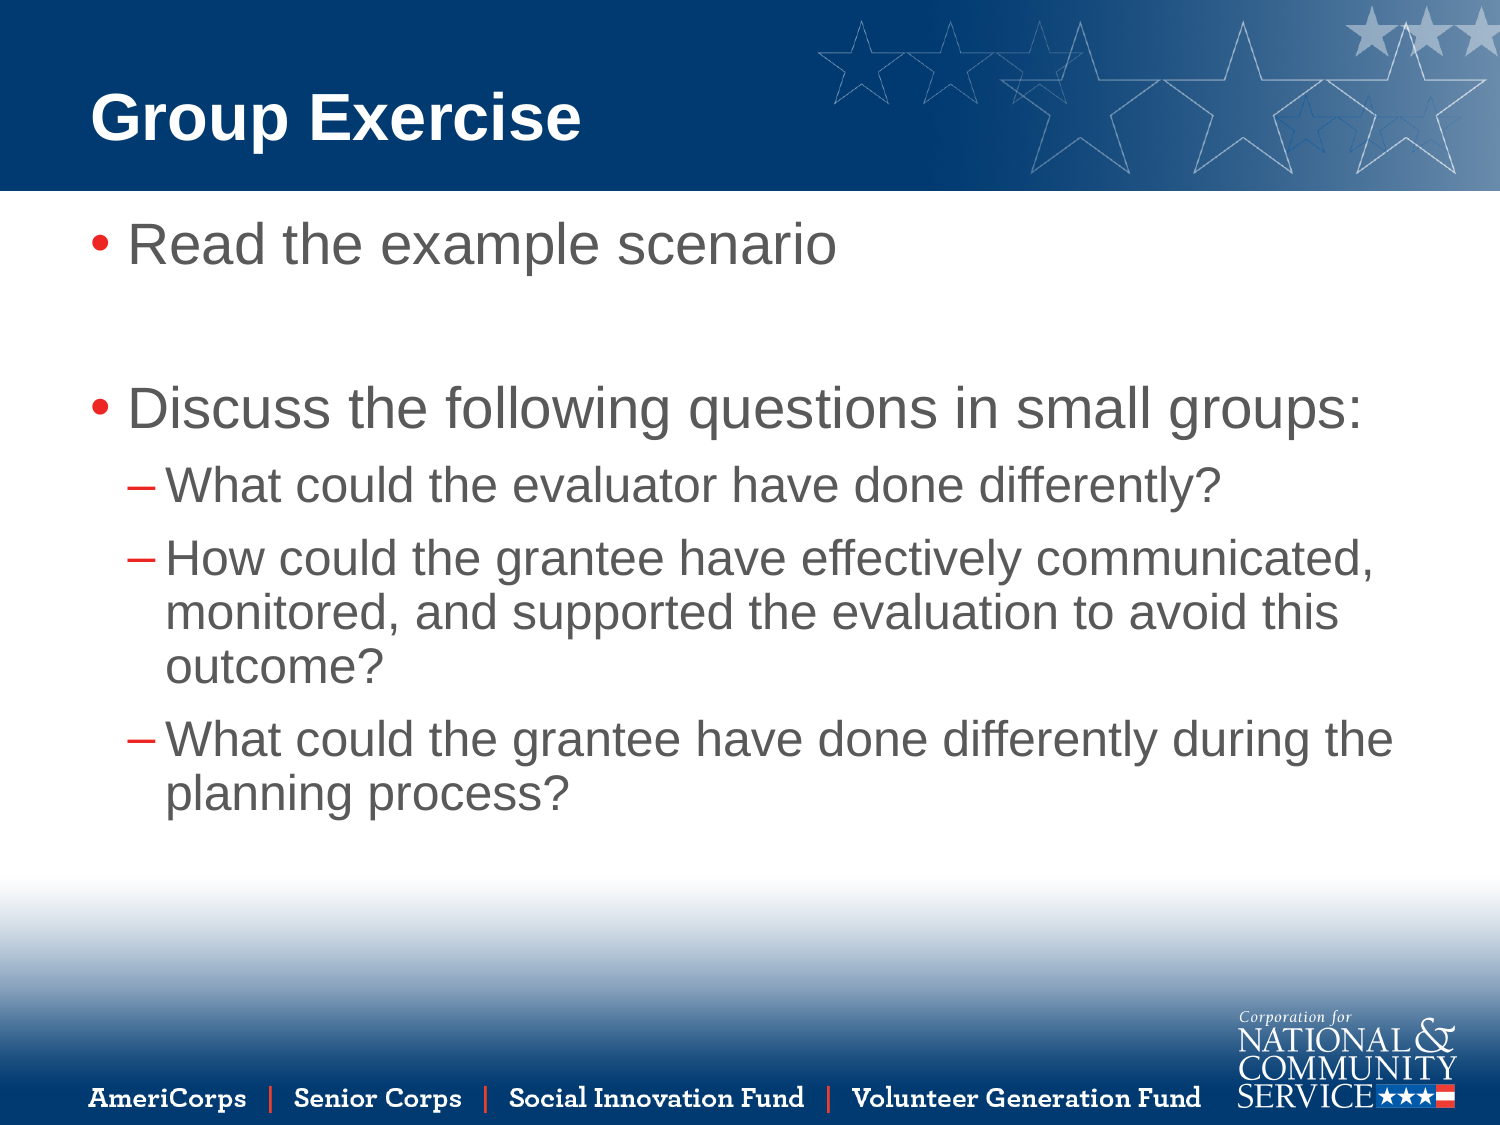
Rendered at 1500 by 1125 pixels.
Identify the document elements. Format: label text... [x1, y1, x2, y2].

picture [0, 0, 1500, 1125]
list Read the example scenario Discuss the following questions in small groups: What could the evaluator have done differently? How could the grantee have effectively communicated, monitored, and supported the evaluation to avoid this outcome? What could the grantee have done differently during the planning process? [75, 207, 1425, 1039]
title Group Exercise [75, 15, 1425, 162]
